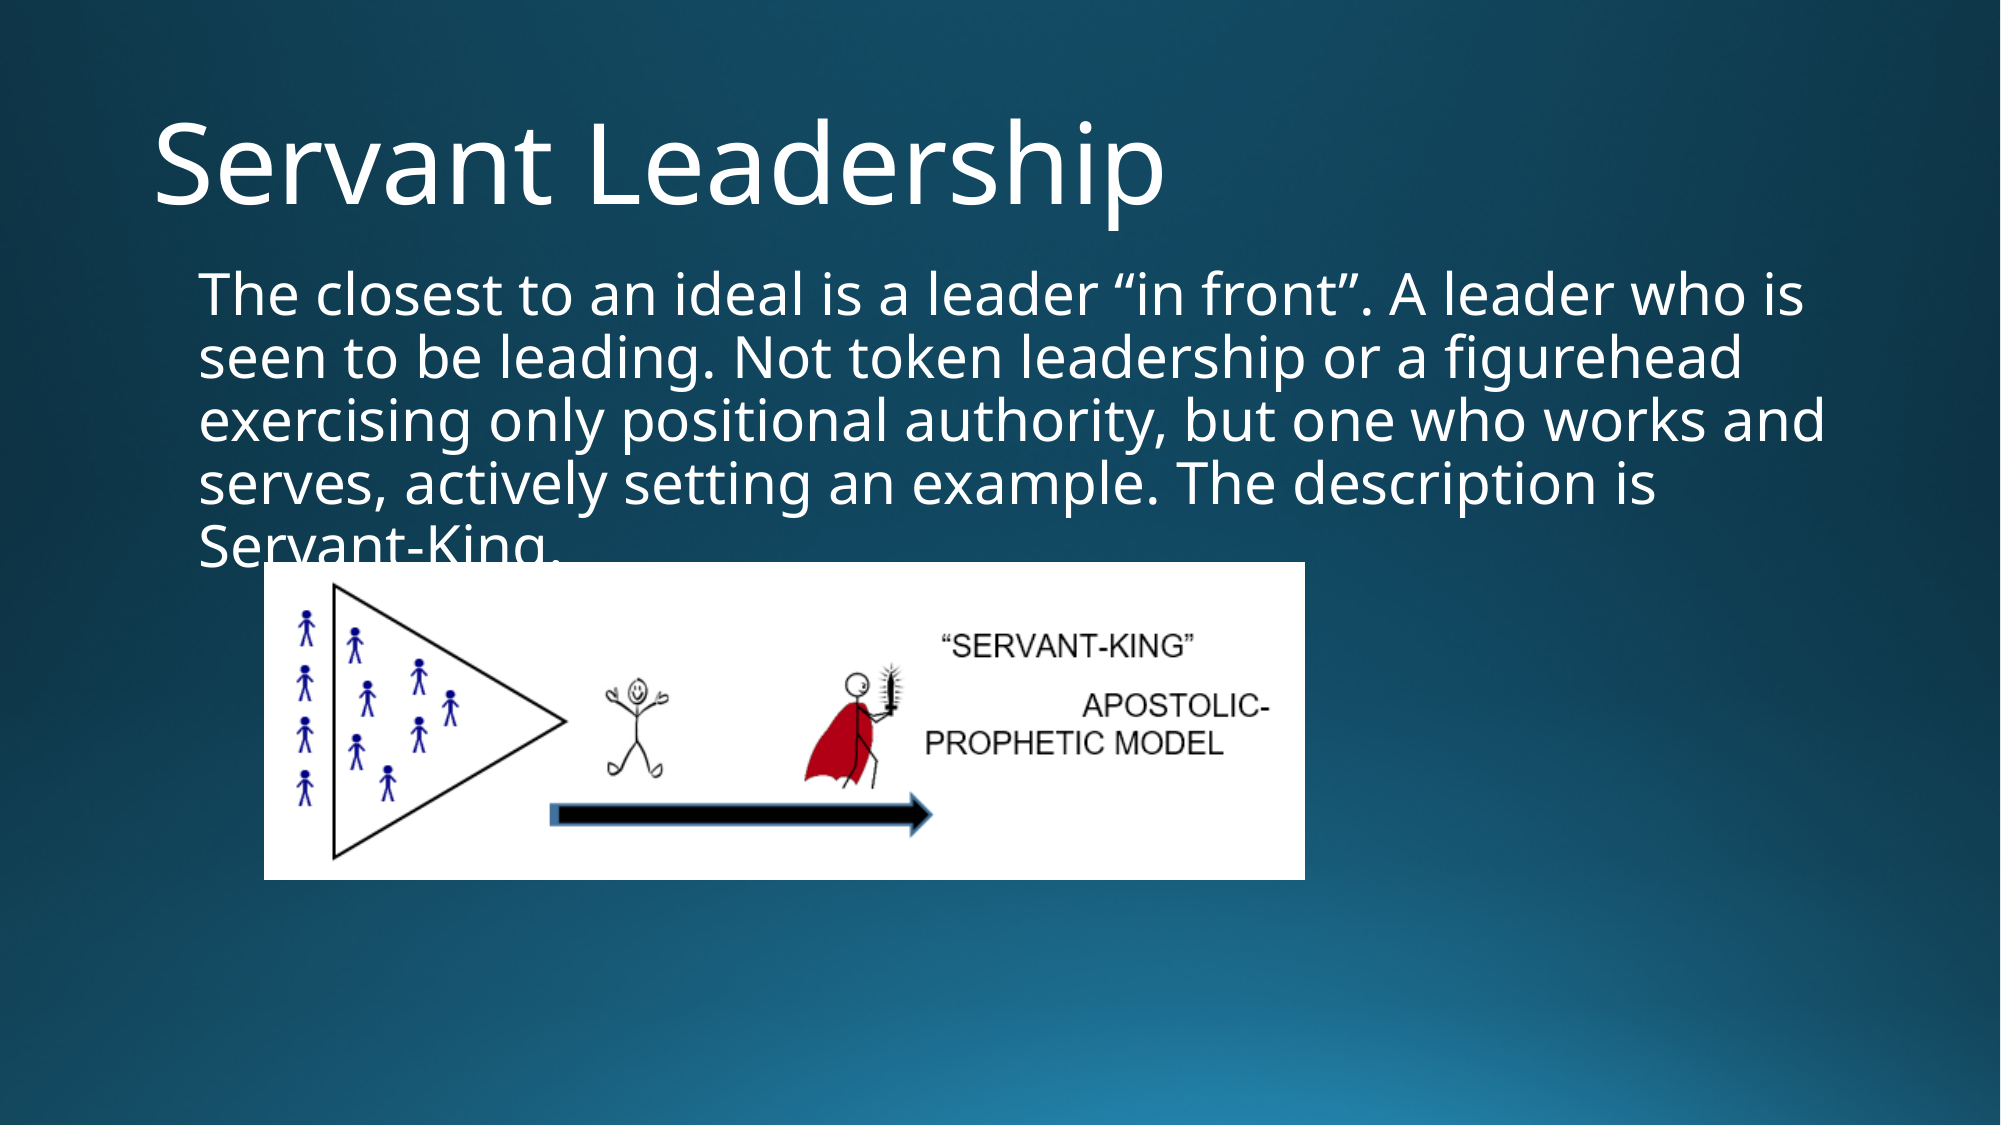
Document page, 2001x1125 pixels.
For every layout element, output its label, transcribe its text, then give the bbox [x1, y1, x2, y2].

title Servant Leadership [137, 59, 1863, 278]
list The closest to an ideal is a leader “in front”. A leader who is seen to be leading. Not token leadership or a figurehead exercising only positional authority, but one who works and serves, actively setting an example. The description is Servant-King. [183, 257, 1863, 1006]
picture [0, 0, 2001, 1125]
